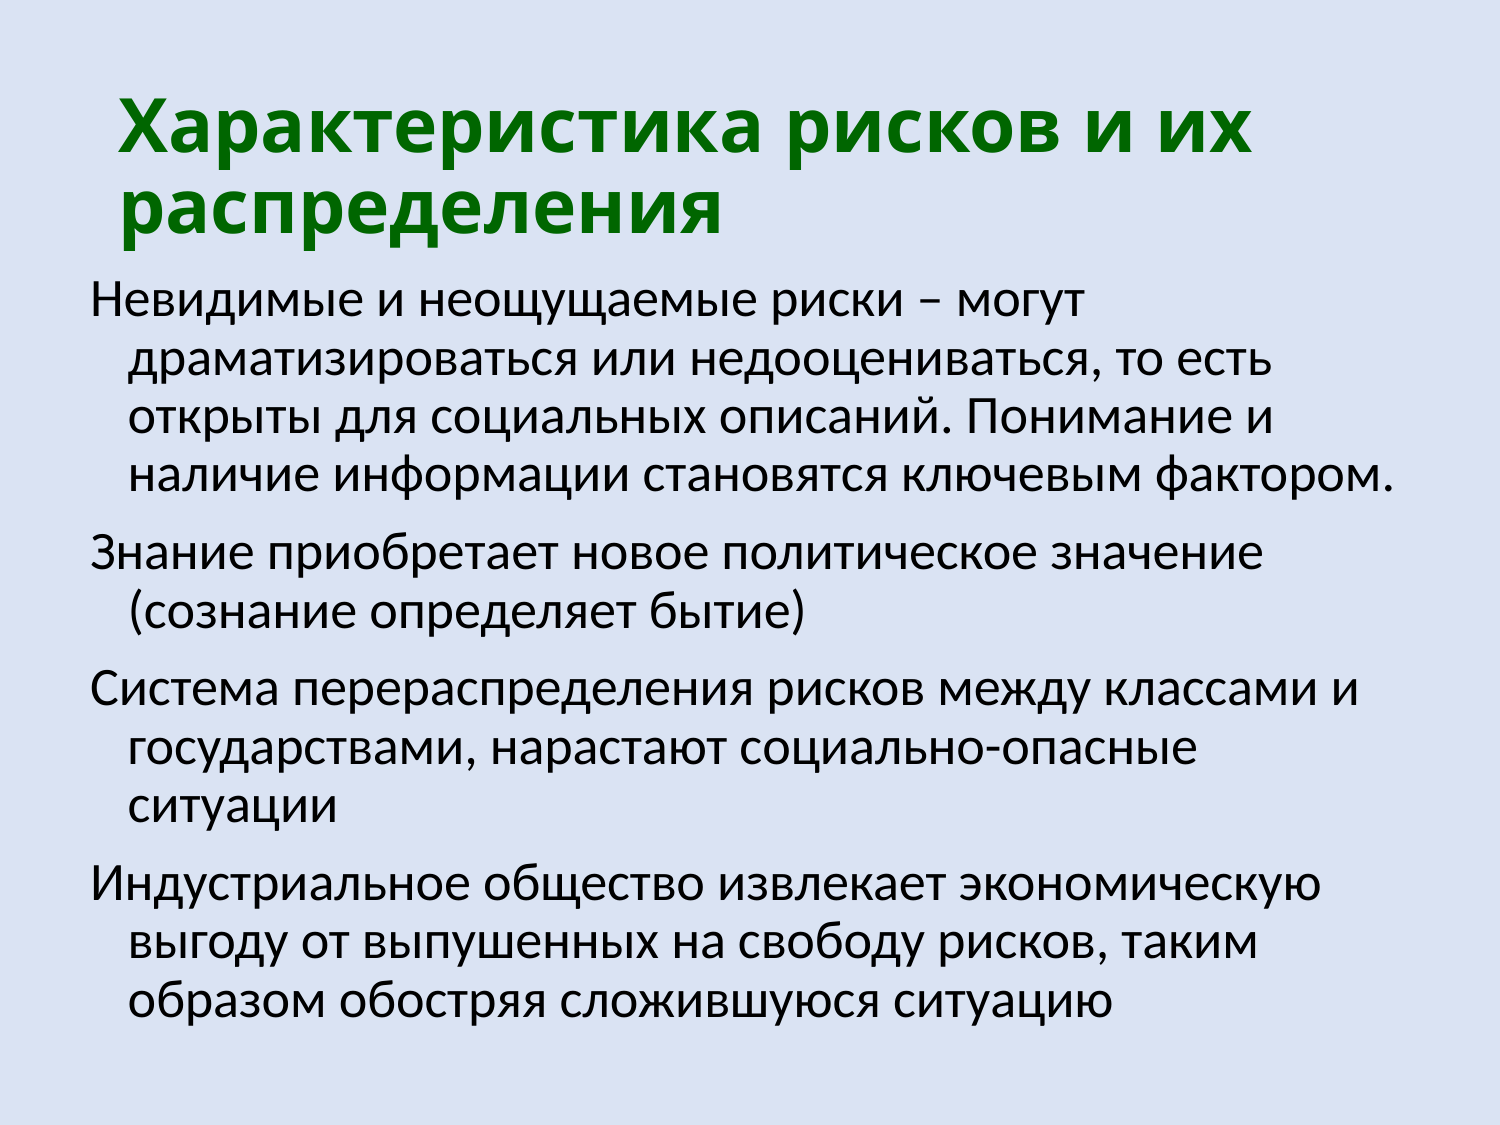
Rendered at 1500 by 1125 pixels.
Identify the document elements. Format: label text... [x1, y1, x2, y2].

title Характеристика рисков и их распределения [103, 59, 1397, 262]
list Невидимые и неощущаемые риски – могут драматизироваться или недооцениваться, то есть открыты для социальных описаний. Понимание и наличие информации становятся ключевым фактором. Знание приобретает новое политическое значение (сознание определяет бытие) Система перераспределения рисков между классами и государствами, нарастают социально-опасные ситуации Индустриальное общество извлекает экономическую выгоду от выпушенных на свободу рисков, таким образом обостряя сложившуюся ситуацию [75, 262, 1425, 1102]
